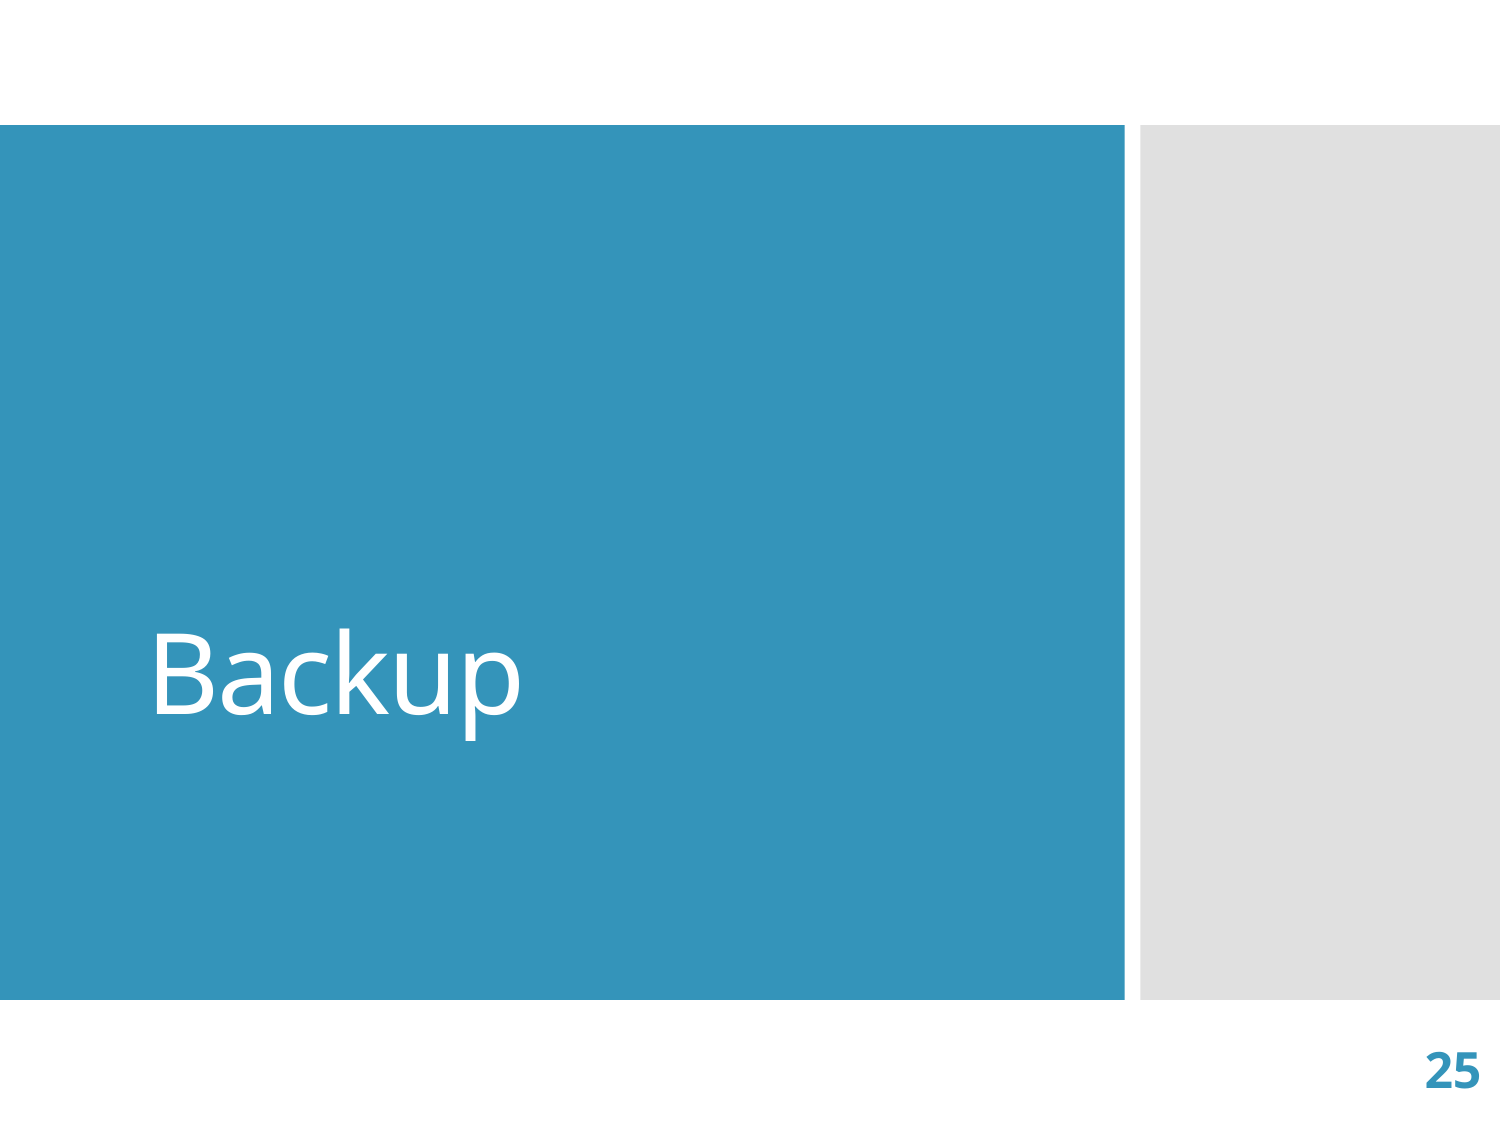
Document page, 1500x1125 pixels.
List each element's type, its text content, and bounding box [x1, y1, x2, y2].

title Backup [131, 213, 1032, 747]
slide_number 25 [1308, 1042, 1497, 1103]
